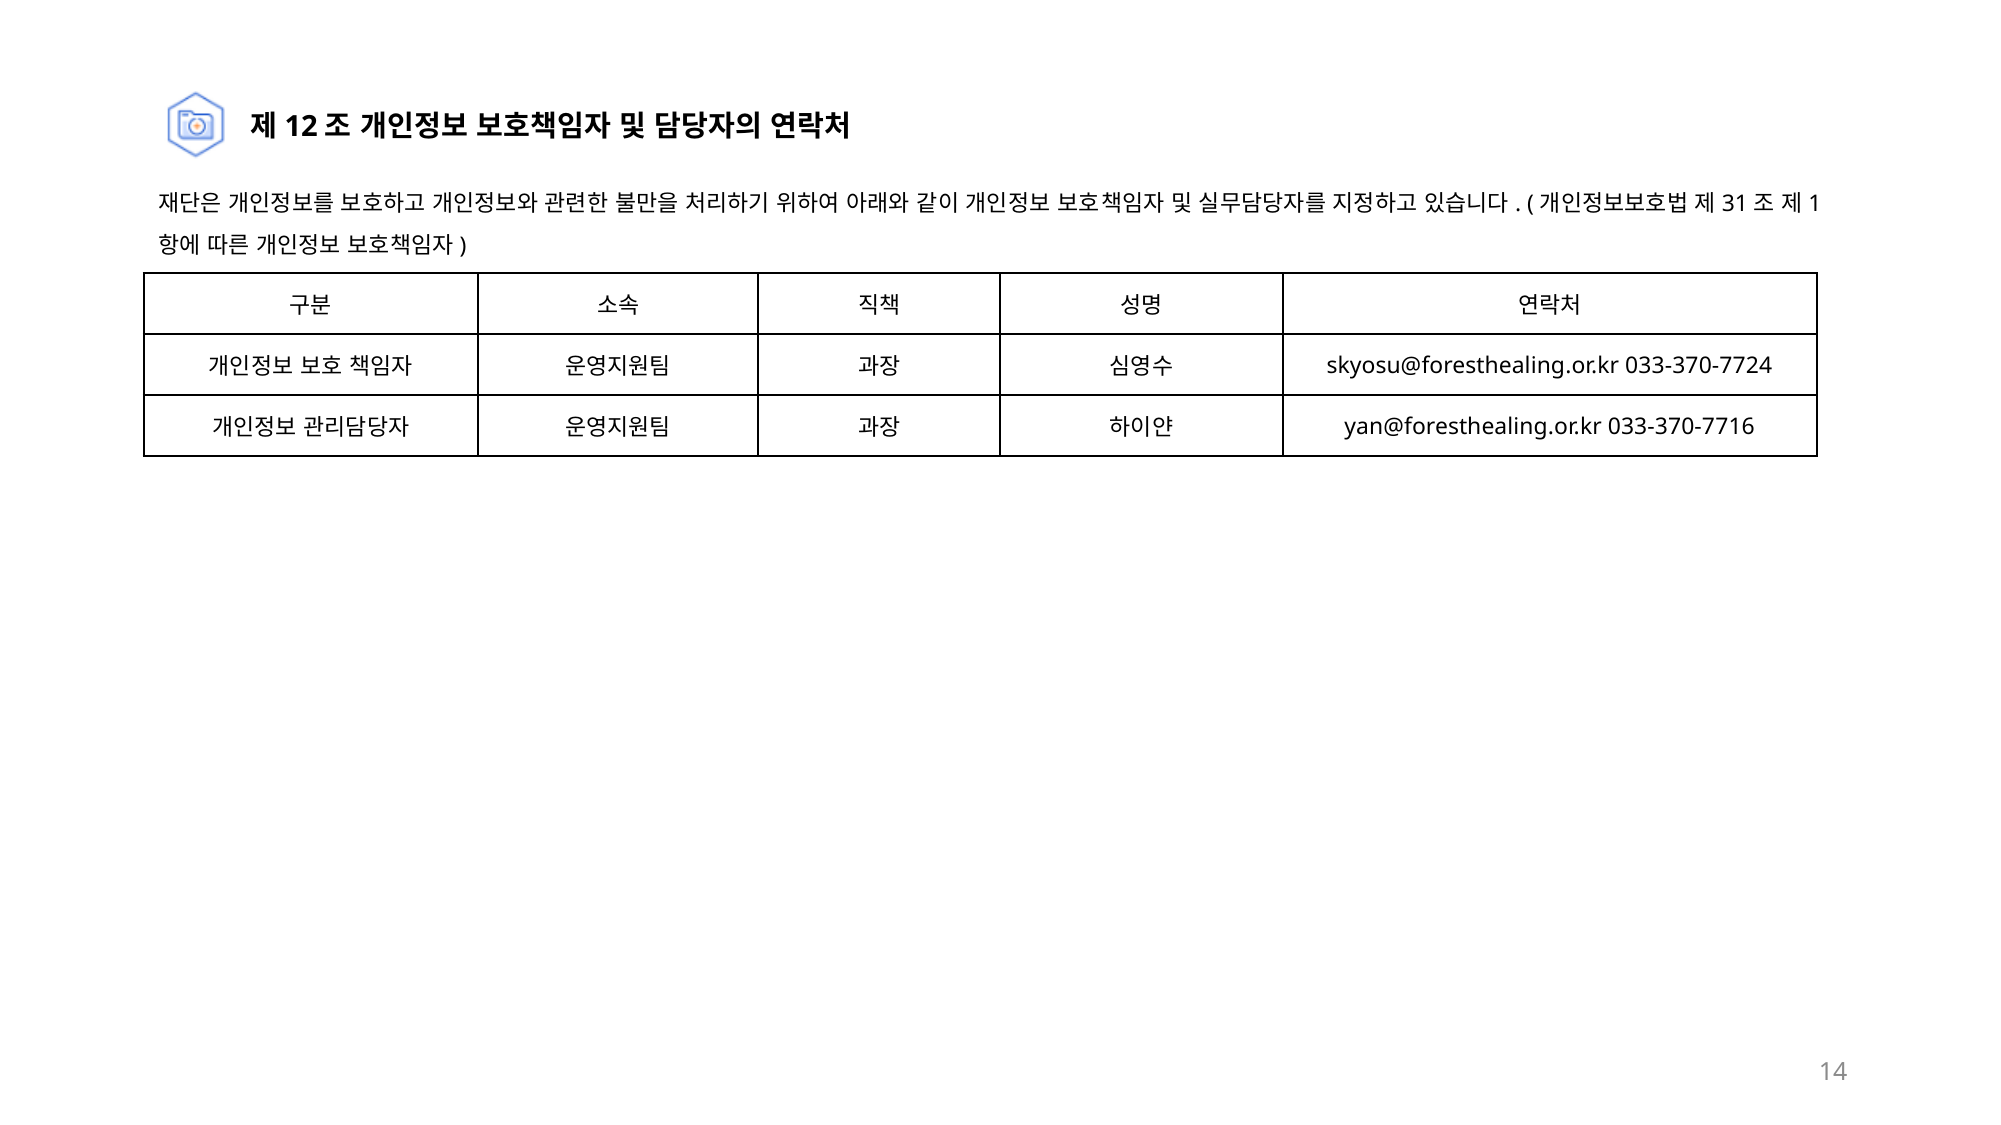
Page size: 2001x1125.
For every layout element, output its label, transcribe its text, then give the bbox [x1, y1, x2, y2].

table_cell yan@foresthealing.or.kr 033-370-7716 [1284, 396, 1816, 455]
table_cell 개인정보 관리담당자 [145, 396, 477, 455]
table_header 직책 [759, 274, 999, 333]
picture [154, 82, 236, 168]
table_header 소속 [479, 274, 757, 333]
table_cell 하이얀 [1001, 396, 1282, 455]
table_header 성명 [1001, 274, 1282, 333]
table_cell 운영지원팀 [479, 335, 757, 394]
table_cell 개인정보 보호 책임자 [145, 335, 477, 394]
table_cell skyosu@foresthealing.or.kr 033-370-7724 [1284, 335, 1816, 394]
text_box 제12조 개인정보 보호책임자 및 담당자의 연락처 [236, 99, 1114, 150]
slide_number 14 [1412, 1042, 1863, 1103]
table_header 연락처 [1284, 274, 1816, 333]
table_cell 과장 [759, 396, 999, 455]
table_cell 운영지원팀 [479, 396, 757, 455]
table_cell 심영수 [1001, 335, 1282, 394]
text_box 재단은 개인정보를 보호하고 개인정보와 관련한 불만을 처리하기 위하여 아래와 같이 개인정보 보호책임자 및 실무담당자를 지정하고 있습니다. (개인정보보호법 제31조 제1항에 따른 개인정보 보호책임자) [143, 167, 1876, 310]
table_cell 과장 [759, 335, 999, 394]
table_header 구분 [145, 274, 477, 333]
